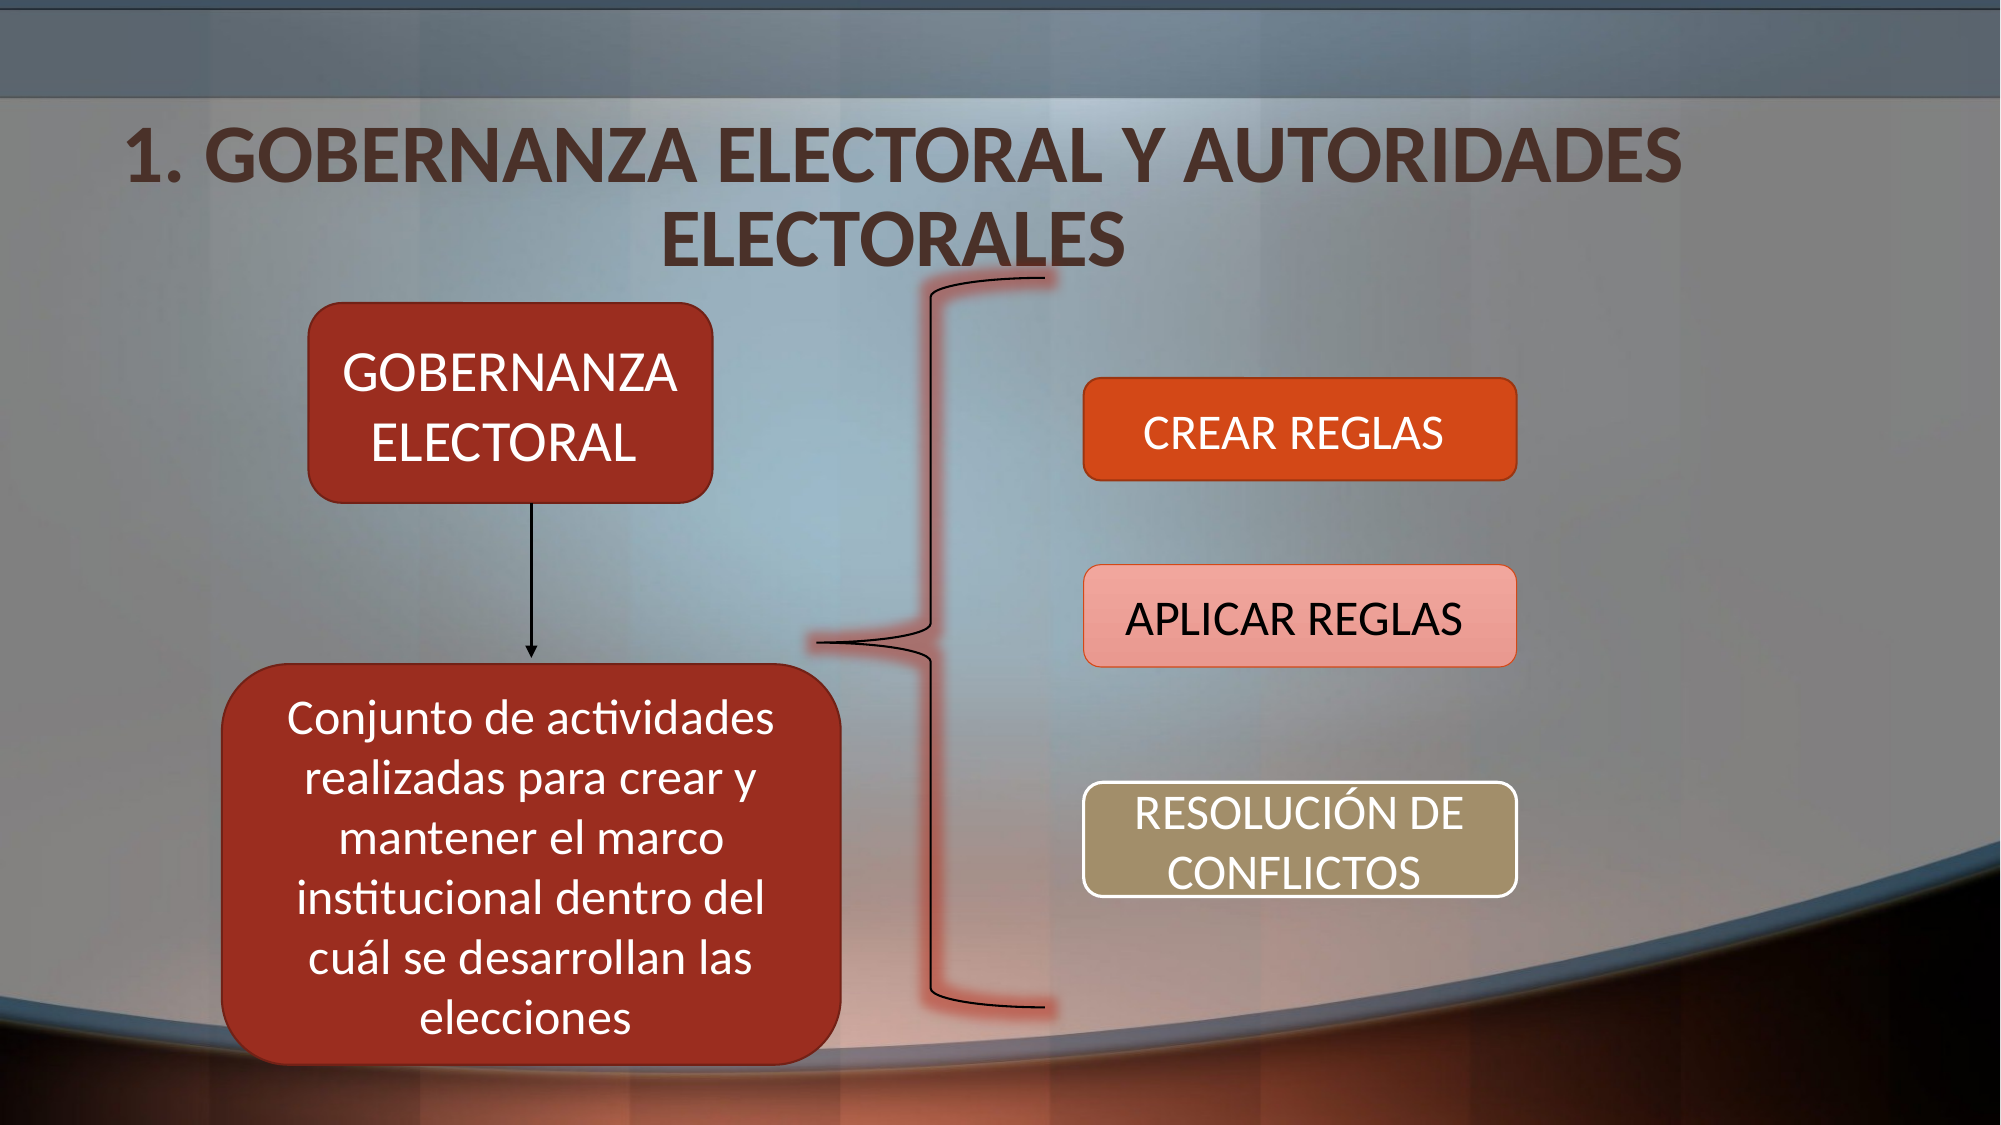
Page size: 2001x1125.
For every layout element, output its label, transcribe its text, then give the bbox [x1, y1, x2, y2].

text_box CREAR REGLAS [1082, 376, 1518, 482]
text_box RESOLUCIÓN DE CONFLICTOS [1082, 780, 1519, 899]
picture [0, 0, 2001, 1125]
text_box APLICAR REGLAS [1083, 564, 1518, 668]
text_box Conjunto de actividades realizadas para crear y mantener el marco institucional dentro del cuál se desarrollan las elecciones [220, 663, 842, 1066]
text_box GOBERNANZA ELECTORAL [307, 301, 714, 504]
title 1. GOBERNANZA ELECTORAL Y AUTORIDADES ELECTORALES [75, 104, 1732, 294]
text_box [816, 276, 1045, 1009]
